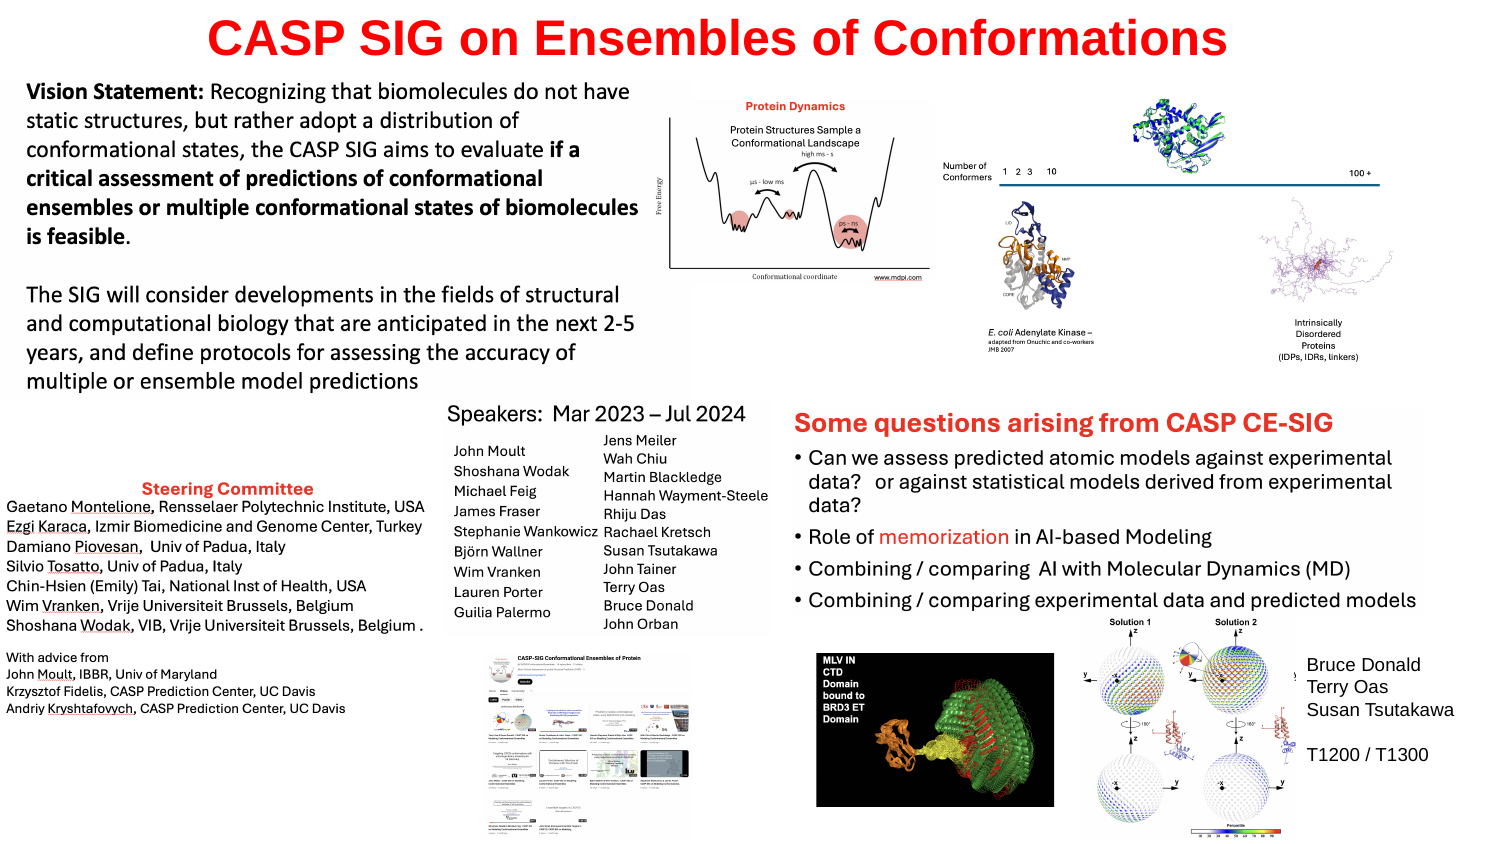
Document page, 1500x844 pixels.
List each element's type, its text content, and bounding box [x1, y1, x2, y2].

picture [0, 81, 1439, 637]
picture [0, 478, 429, 716]
text_box Bruce Donald Terry Oas Susan Tsutakawa T1200 / T1300 [1300, 647, 1468, 806]
text_box CASP SIG on Ensembles of Conformations [61, 0, 1374, 72]
picture [816, 653, 1055, 807]
picture [791, 407, 1422, 838]
picture [482, 653, 692, 838]
